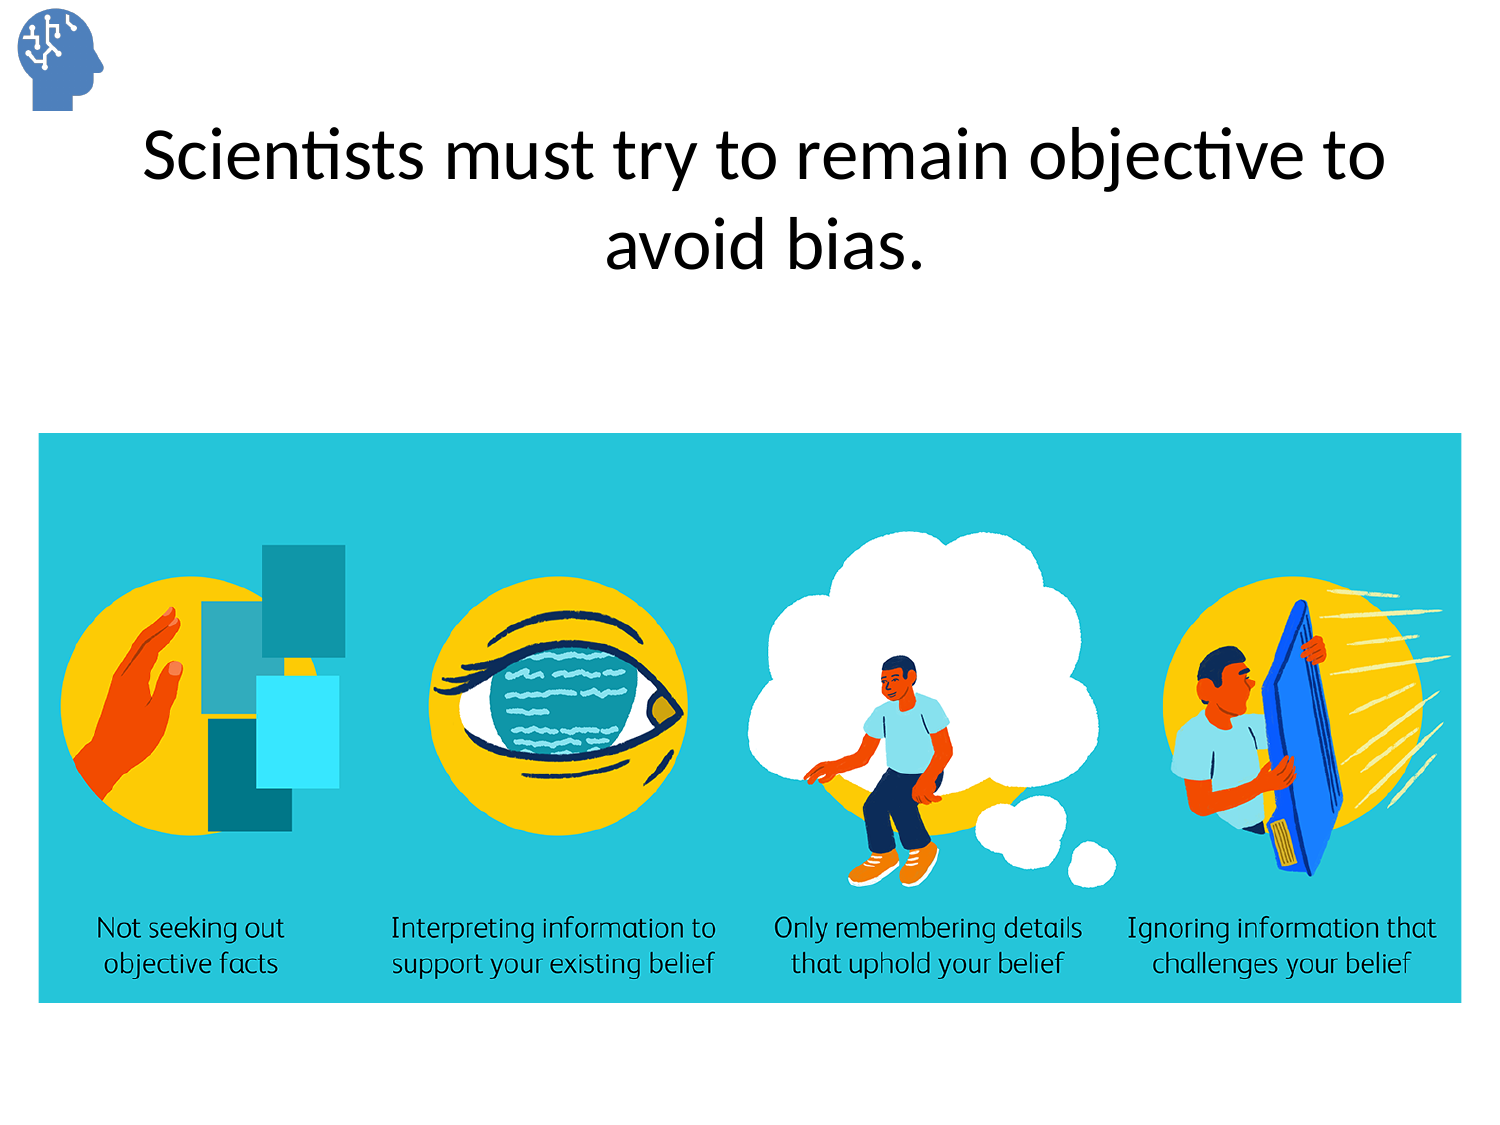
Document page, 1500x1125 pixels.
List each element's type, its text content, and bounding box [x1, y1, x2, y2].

text_box Scientists must try to remain objective to avoid bias. [68, 96, 1462, 292]
picture [38, 433, 1462, 1003]
text_box [0, 0, 121, 121]
